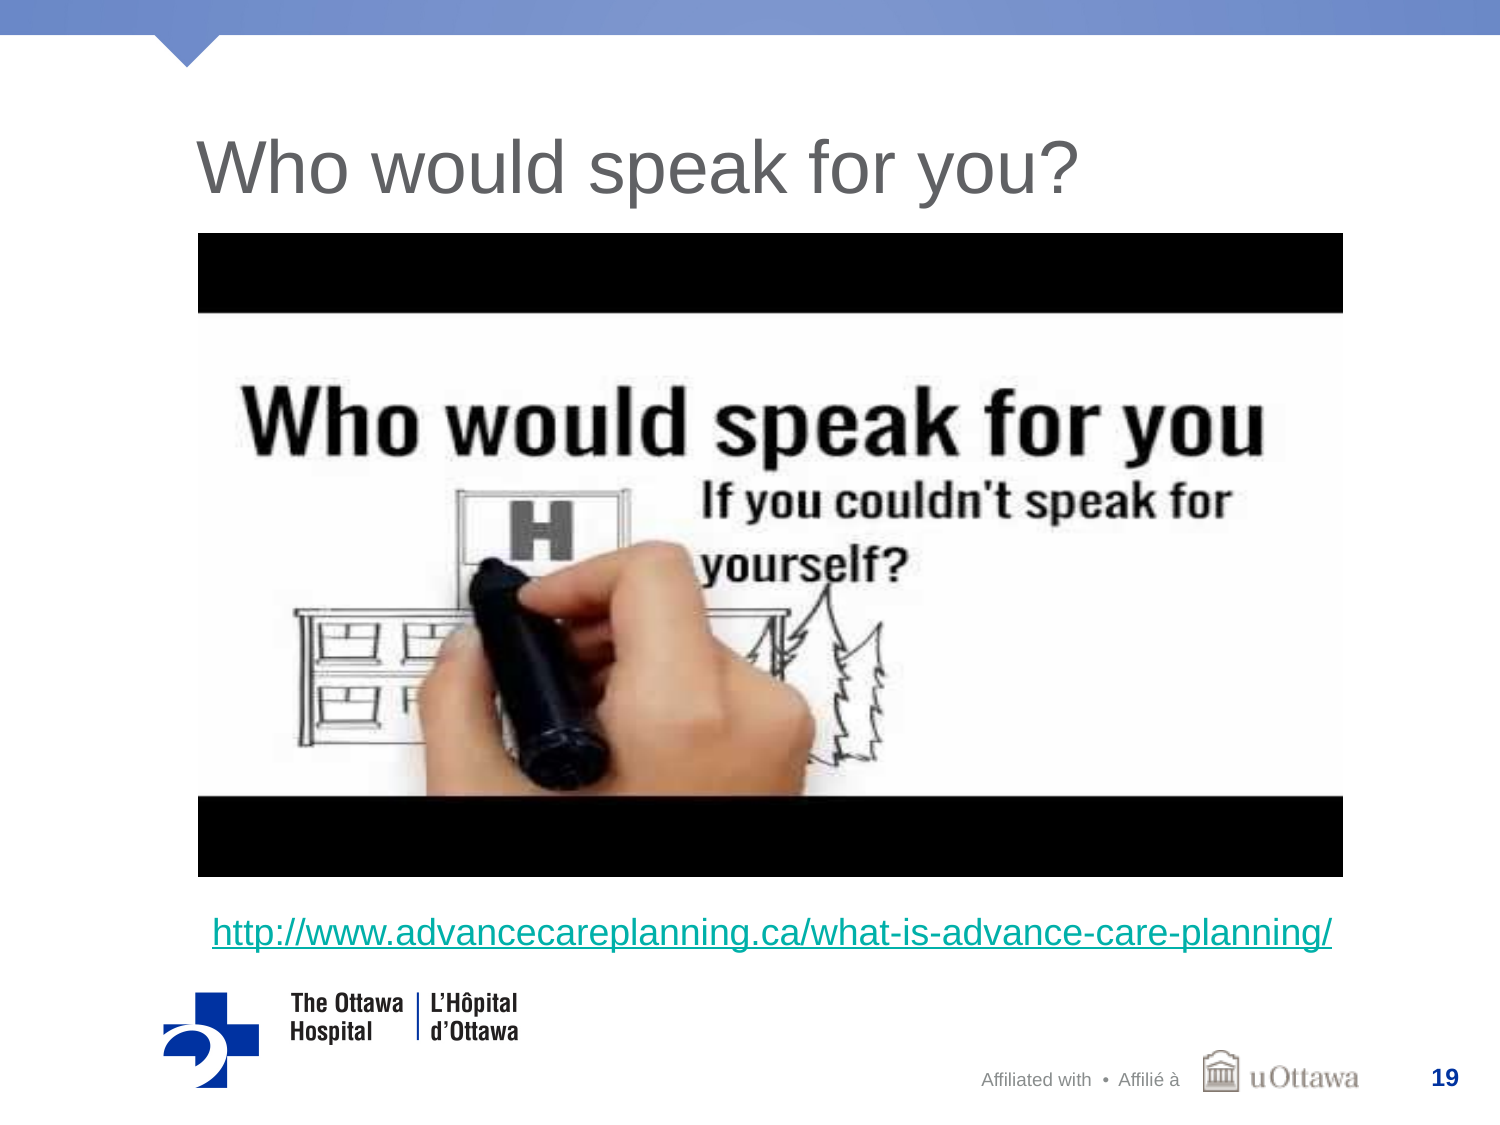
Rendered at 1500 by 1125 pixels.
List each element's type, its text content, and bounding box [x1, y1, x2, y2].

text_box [196, 232, 1344, 878]
picture [0, 0, 1500, 1125]
slide_number 19 [1358, 1036, 1475, 1117]
text_box http://www.advancecareplanning.ca/what-is-advance-care-planning/ [197, 900, 1417, 1005]
text_box Who would speak for you? [181, 111, 1500, 217]
